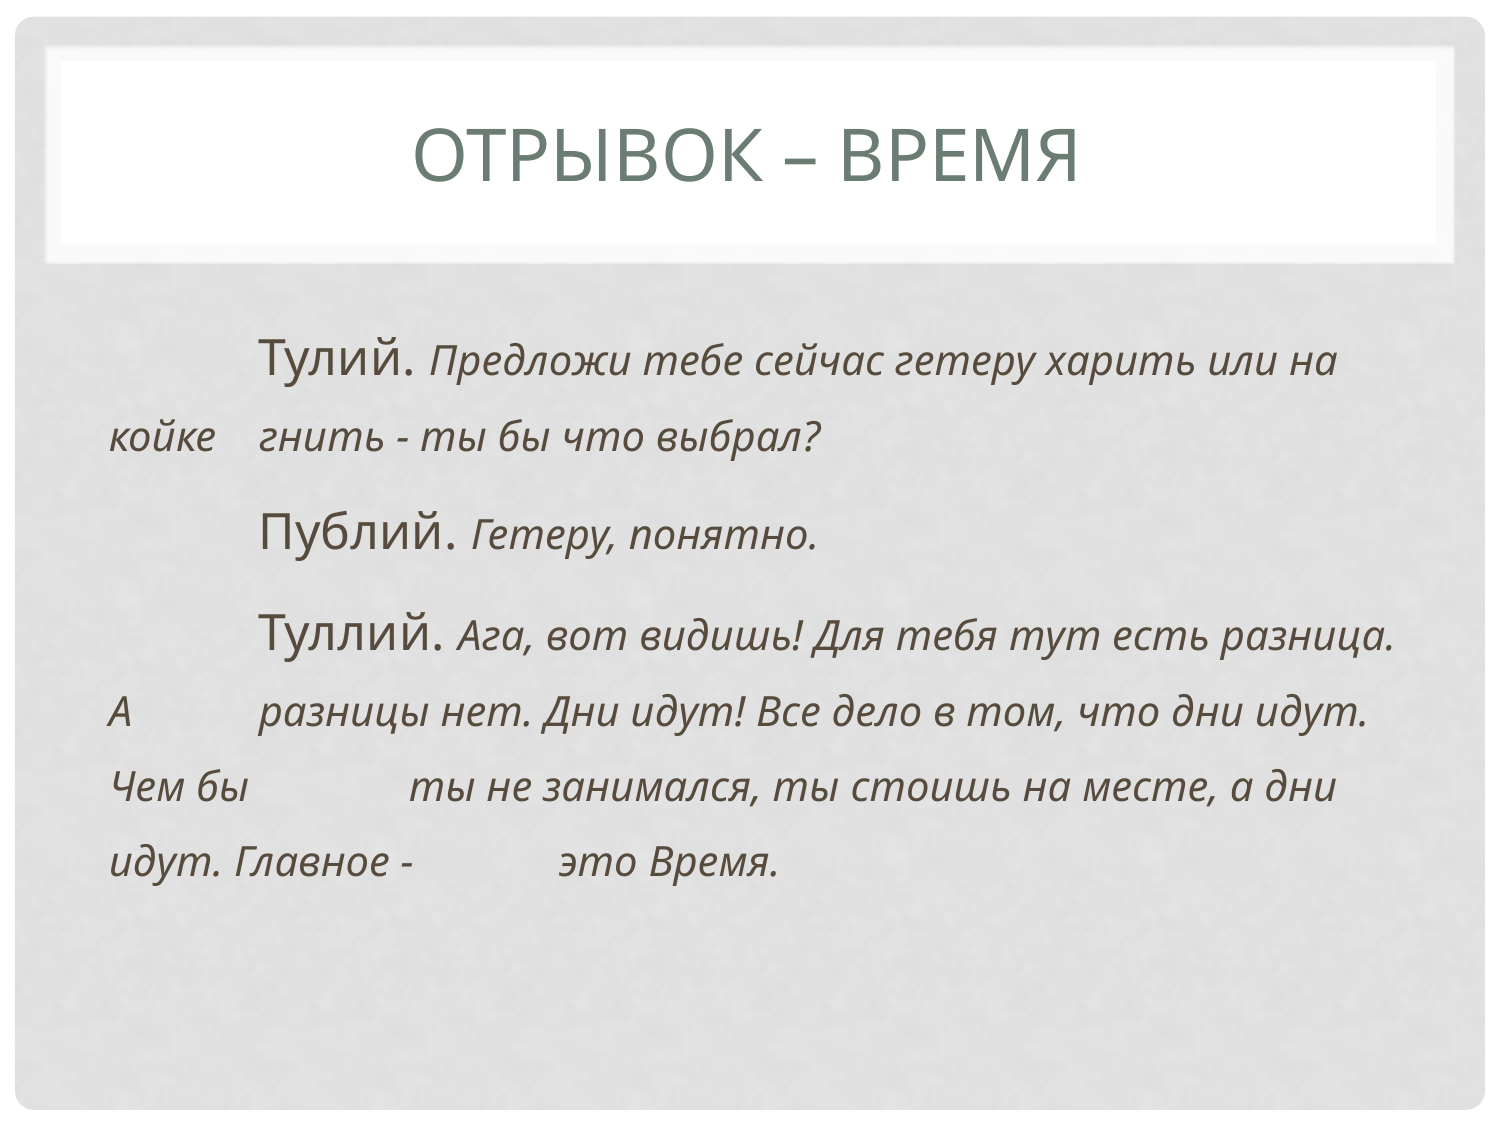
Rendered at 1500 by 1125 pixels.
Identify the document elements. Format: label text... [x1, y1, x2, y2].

list Тулий. Предложи тебе сейчас гетеру харить или на койке гнить - ты бы что выбрал? Публий. Гетеру, понятно. Туллий. Ага, вот видишь! Для тебя тут есть разница. А разницы нет. Дни идут! Все дело в том, что дни идут. Чем бы ты не занимался, ты стоишь на месте, а дни идут. Главное - это Время. [75, 287, 1425, 1005]
title ОТРЫВОК – ВРЕМЯ [69, 66, 1425, 238]
